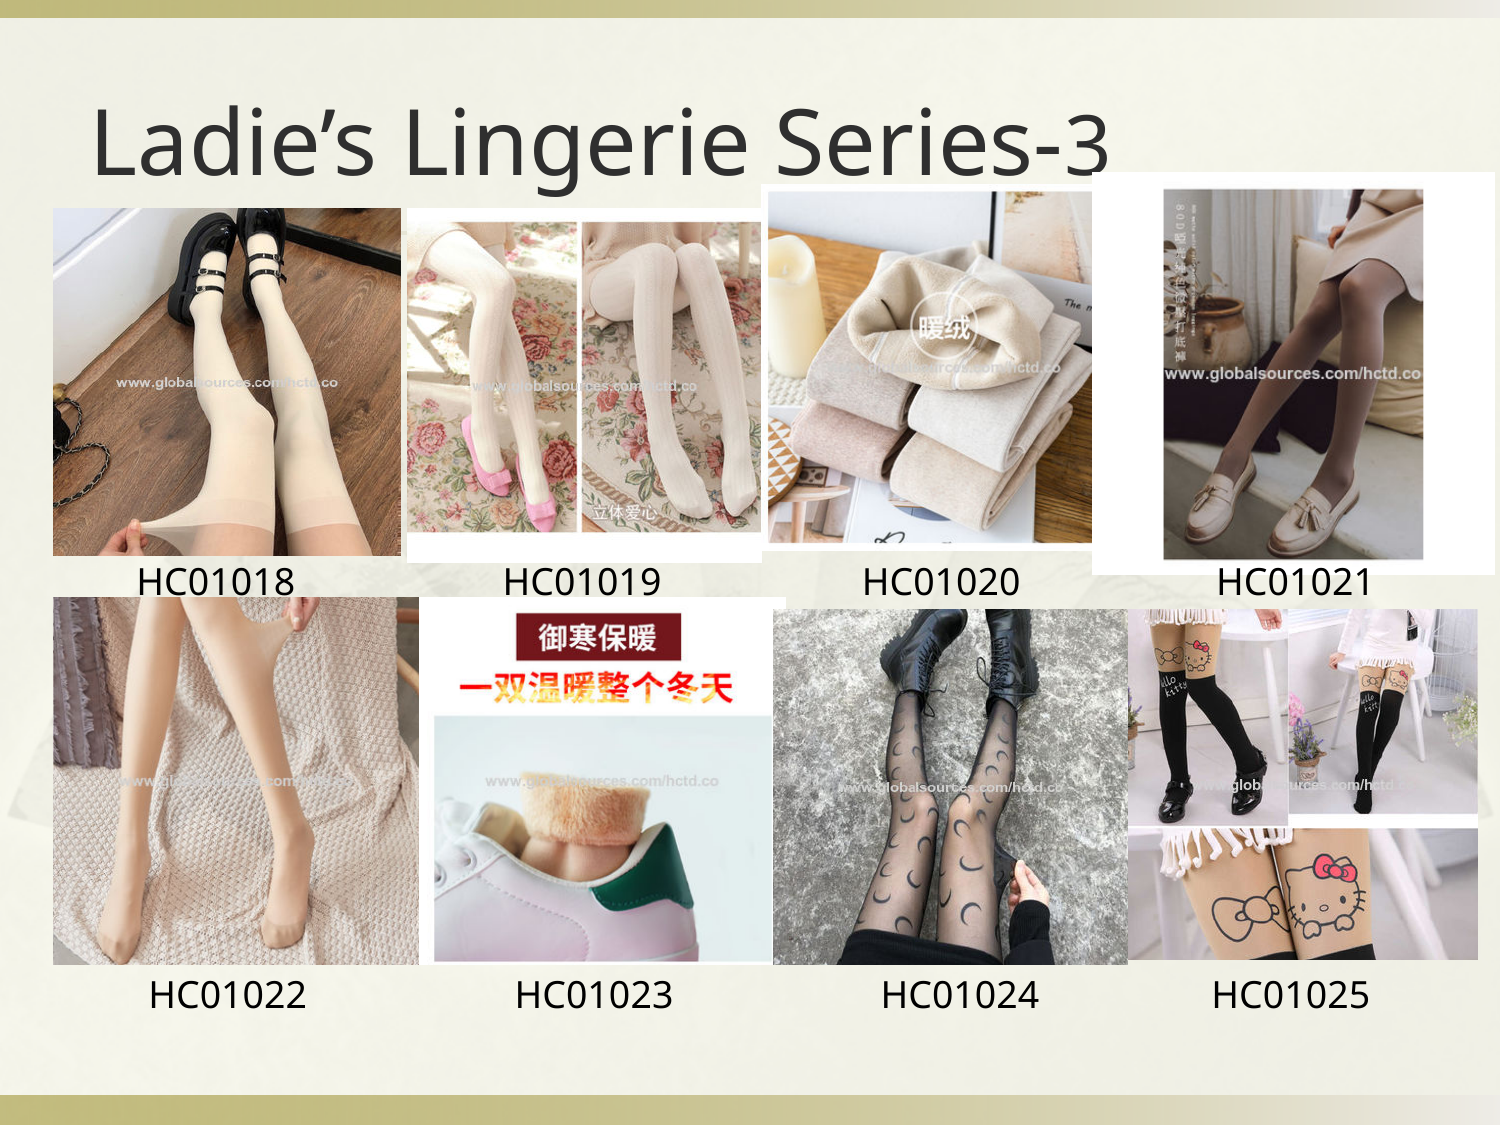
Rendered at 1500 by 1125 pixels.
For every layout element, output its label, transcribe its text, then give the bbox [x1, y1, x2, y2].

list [52, 207, 401, 556]
text_box HC01020 [847, 560, 1036, 609]
text_box HC01021 [1201, 584, 1390, 609]
text_box HC01023 [499, 974, 689, 1024]
text_box HC01018 [121, 565, 311, 597]
text_box HC01019 [487, 572, 677, 597]
text_box HC01022 [133, 974, 322, 1024]
picture [52, 597, 1479, 965]
picture [406, 172, 1495, 575]
title Ladie’s Lingerie Series-3 [75, 45, 1425, 209]
text_box HC01025 [1196, 969, 1386, 1024]
text_box HC01024 [865, 974, 1055, 1024]
